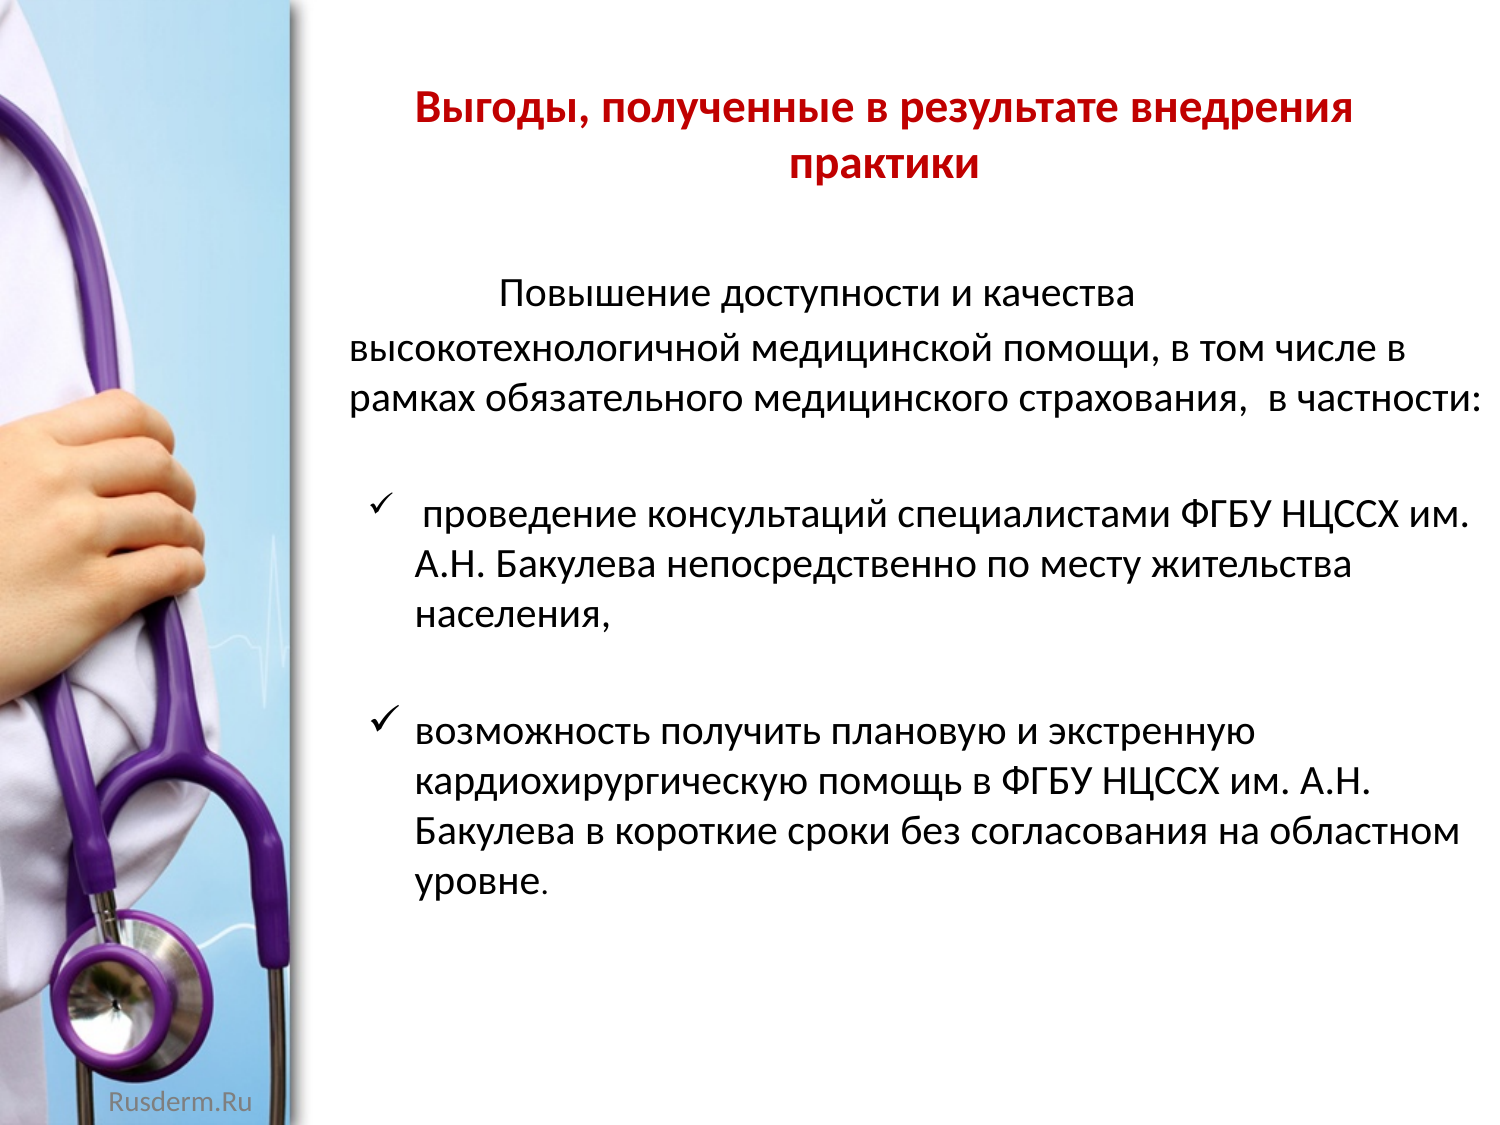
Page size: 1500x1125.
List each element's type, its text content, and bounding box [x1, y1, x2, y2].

picture [0, 0, 1500, 1125]
list Повышение доступности и качества высокотехнологичной медицинской помощи, в том числе в рамках обязательного медицинского страхования, в частности: проведение консультаций специалистами ФГБУ НЦССХ им. А.Н. Бакулева непосредственно по месту жительства населения, возможность получить плановую и экстренную кардиохирургическую помощь в ФГБУ НЦССХ им. А.Н. Бакулева в короткие сроки без согласования на областном уровне. [277, 231, 1500, 911]
title Выгоды, полученные в результате внедрения практики [277, 66, 1448, 231]
